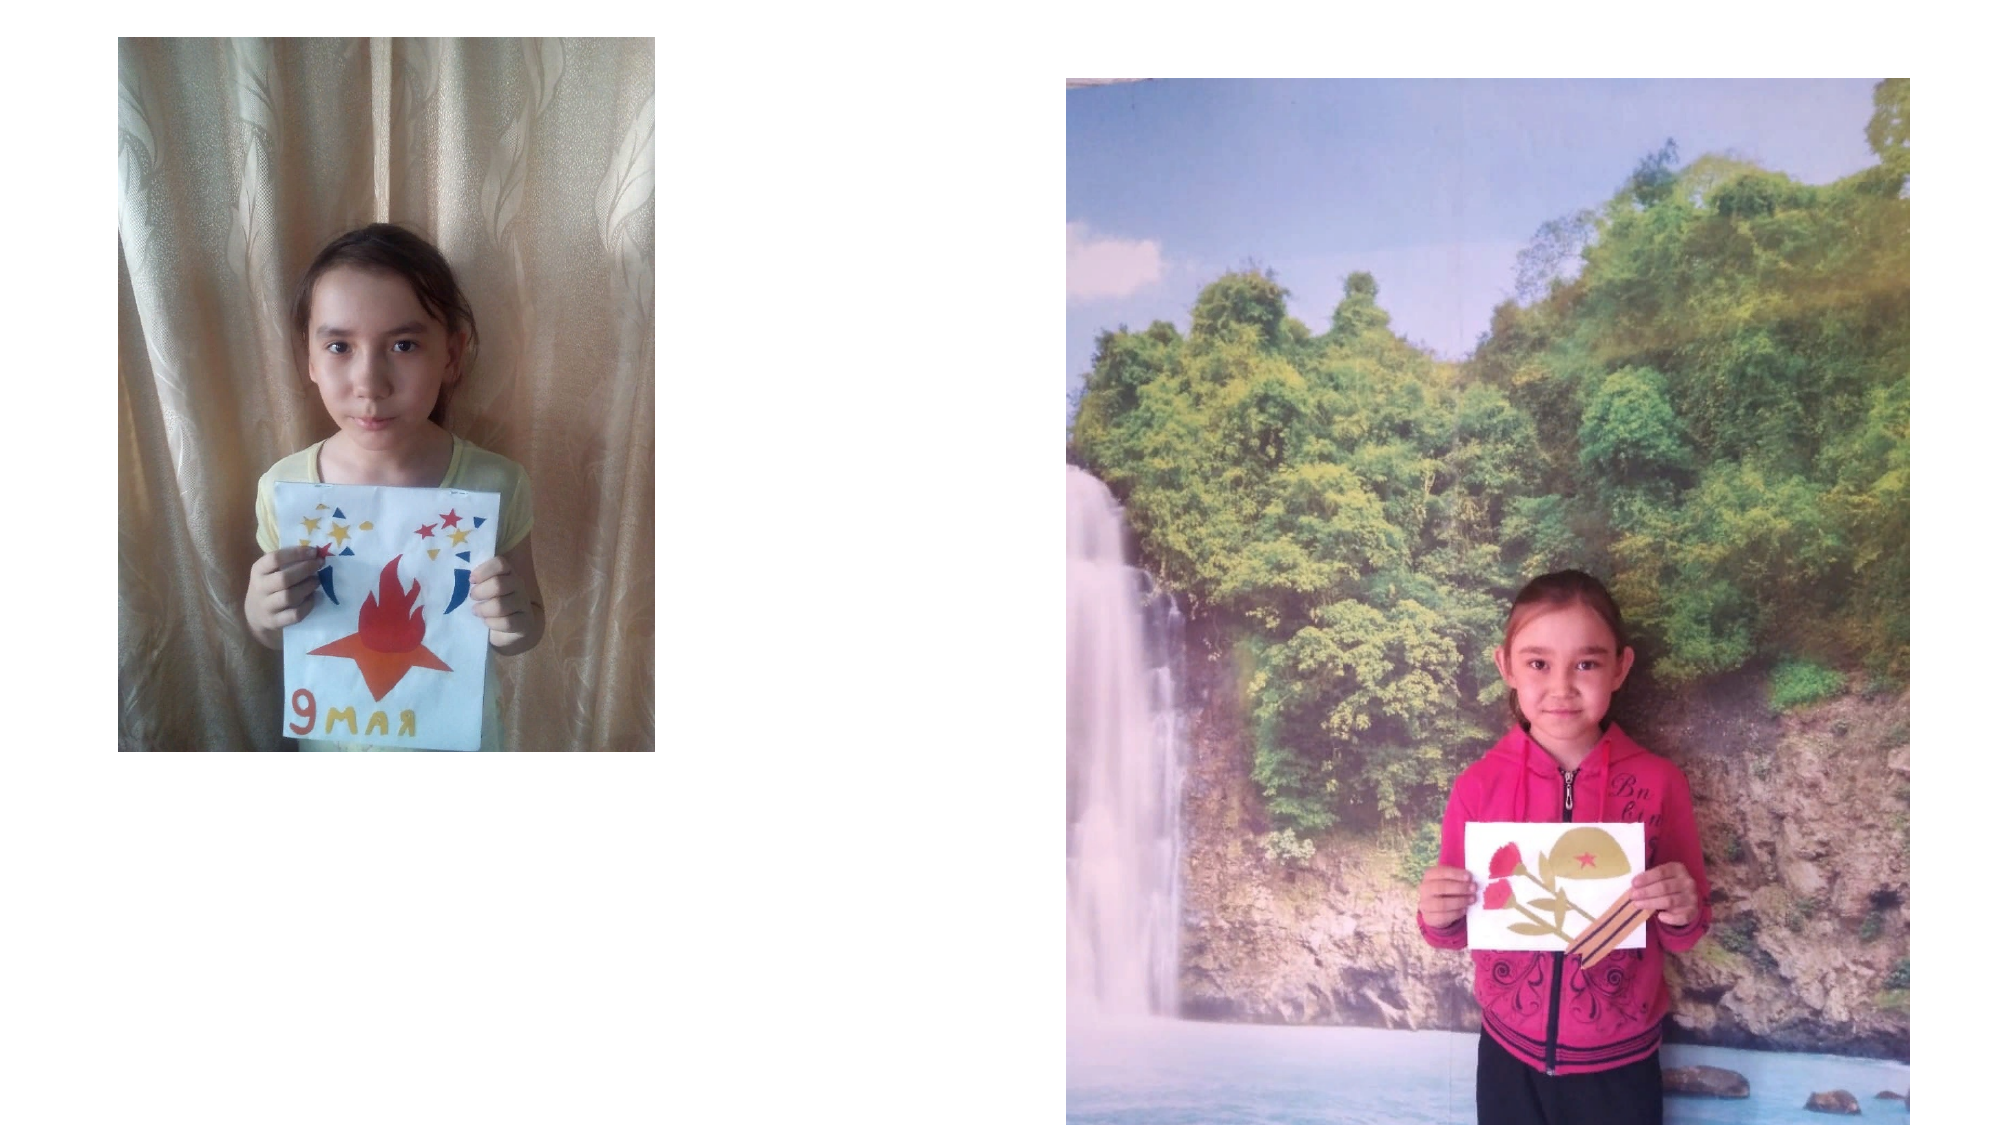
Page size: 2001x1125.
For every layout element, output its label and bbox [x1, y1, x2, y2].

list [118, 37, 655, 752]
picture [1066, 78, 1910, 1125]
